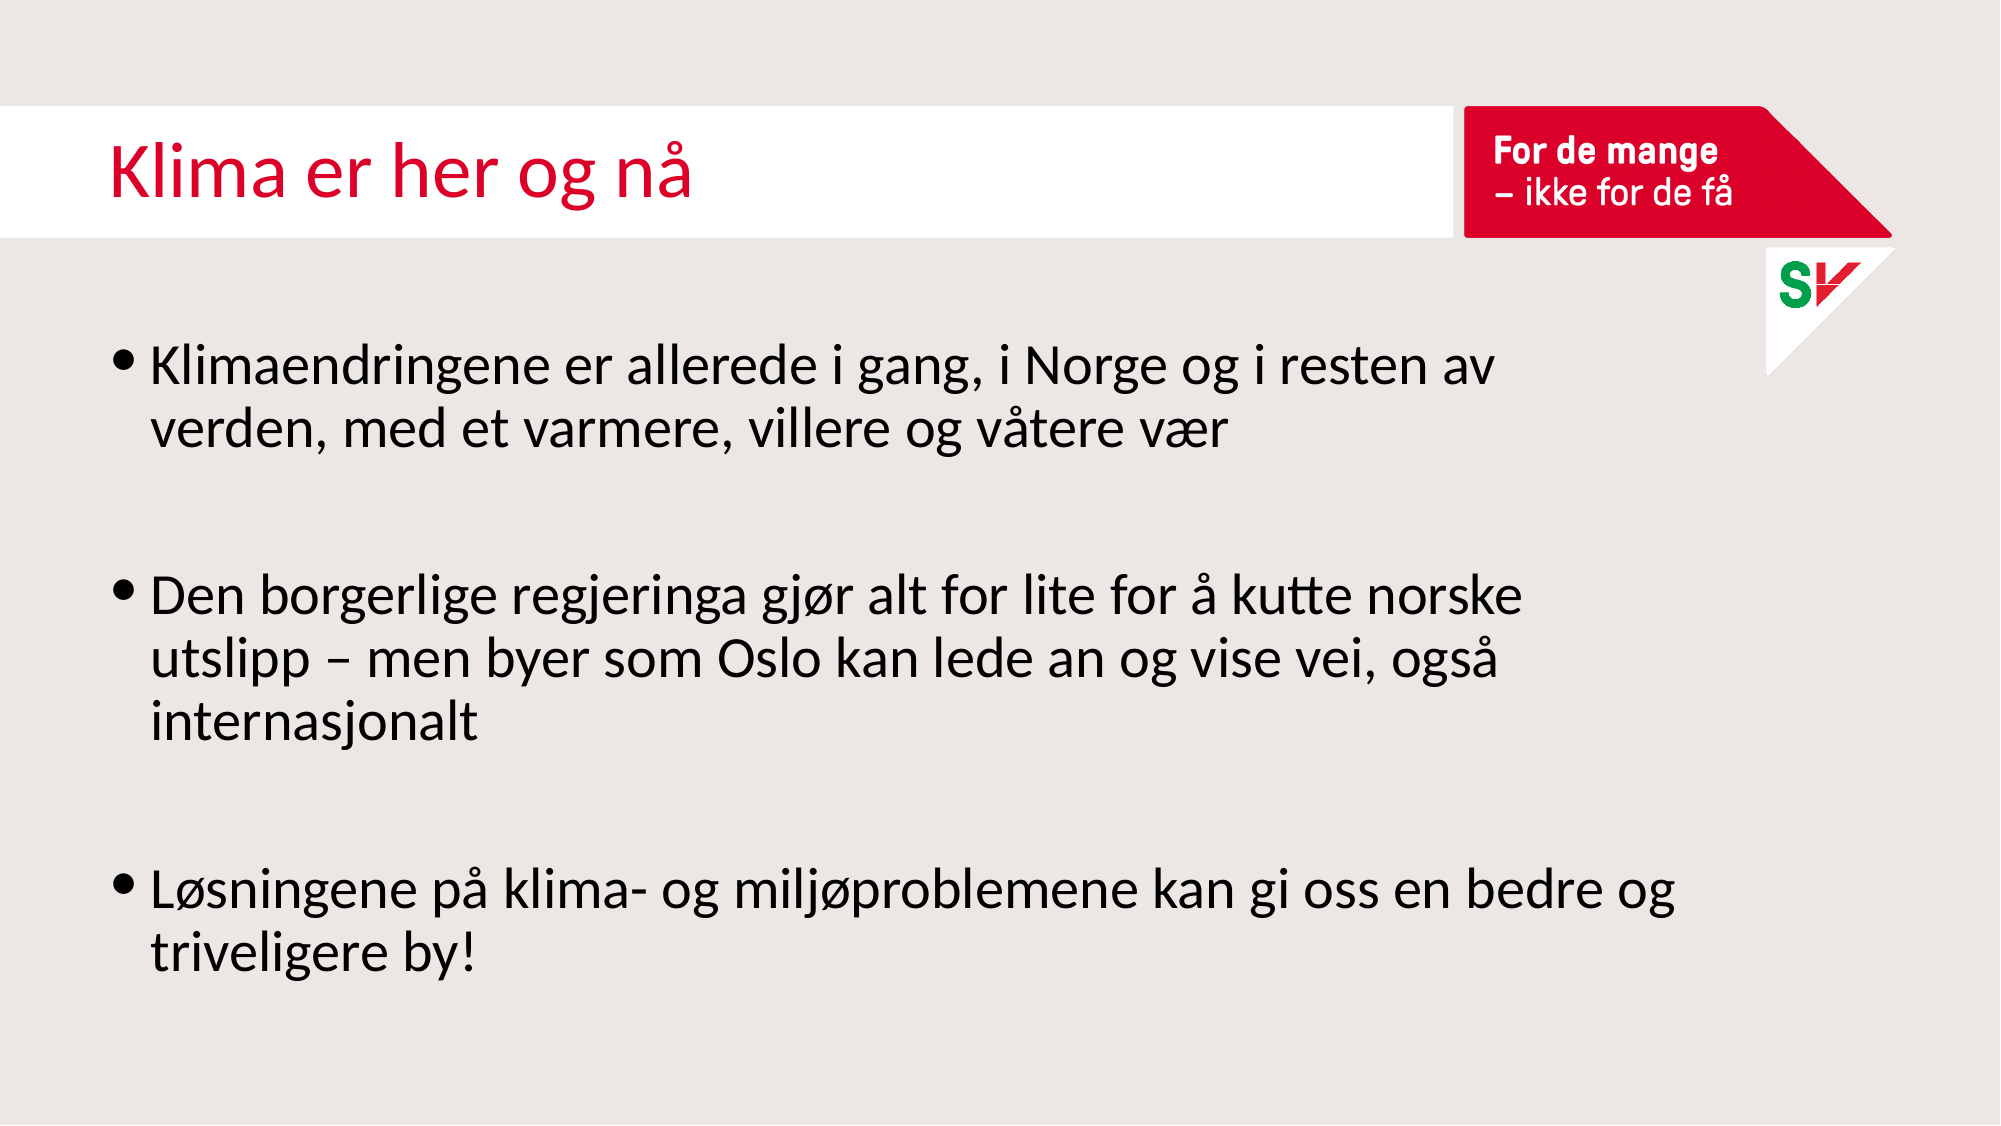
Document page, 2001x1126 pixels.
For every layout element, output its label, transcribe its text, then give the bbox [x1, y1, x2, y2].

title Klima er her og nå [0, 105, 1454, 239]
picture [1464, 106, 1892, 238]
picture [1766, 247, 1895, 376]
list Klimaendringene er allerede i gang, i Norge og i resten av verden, med et varmere, villere og våtere vær Den borgerlige regjeringa gjør alt for lite for å kutte norske utslipp – men byer som Oslo kan lede an og vise vei, også internasjonalt Løsningene på klima- og miljøproblemene kan gi oss en bedre og triveligere by! [109, 333, 1684, 1022]
